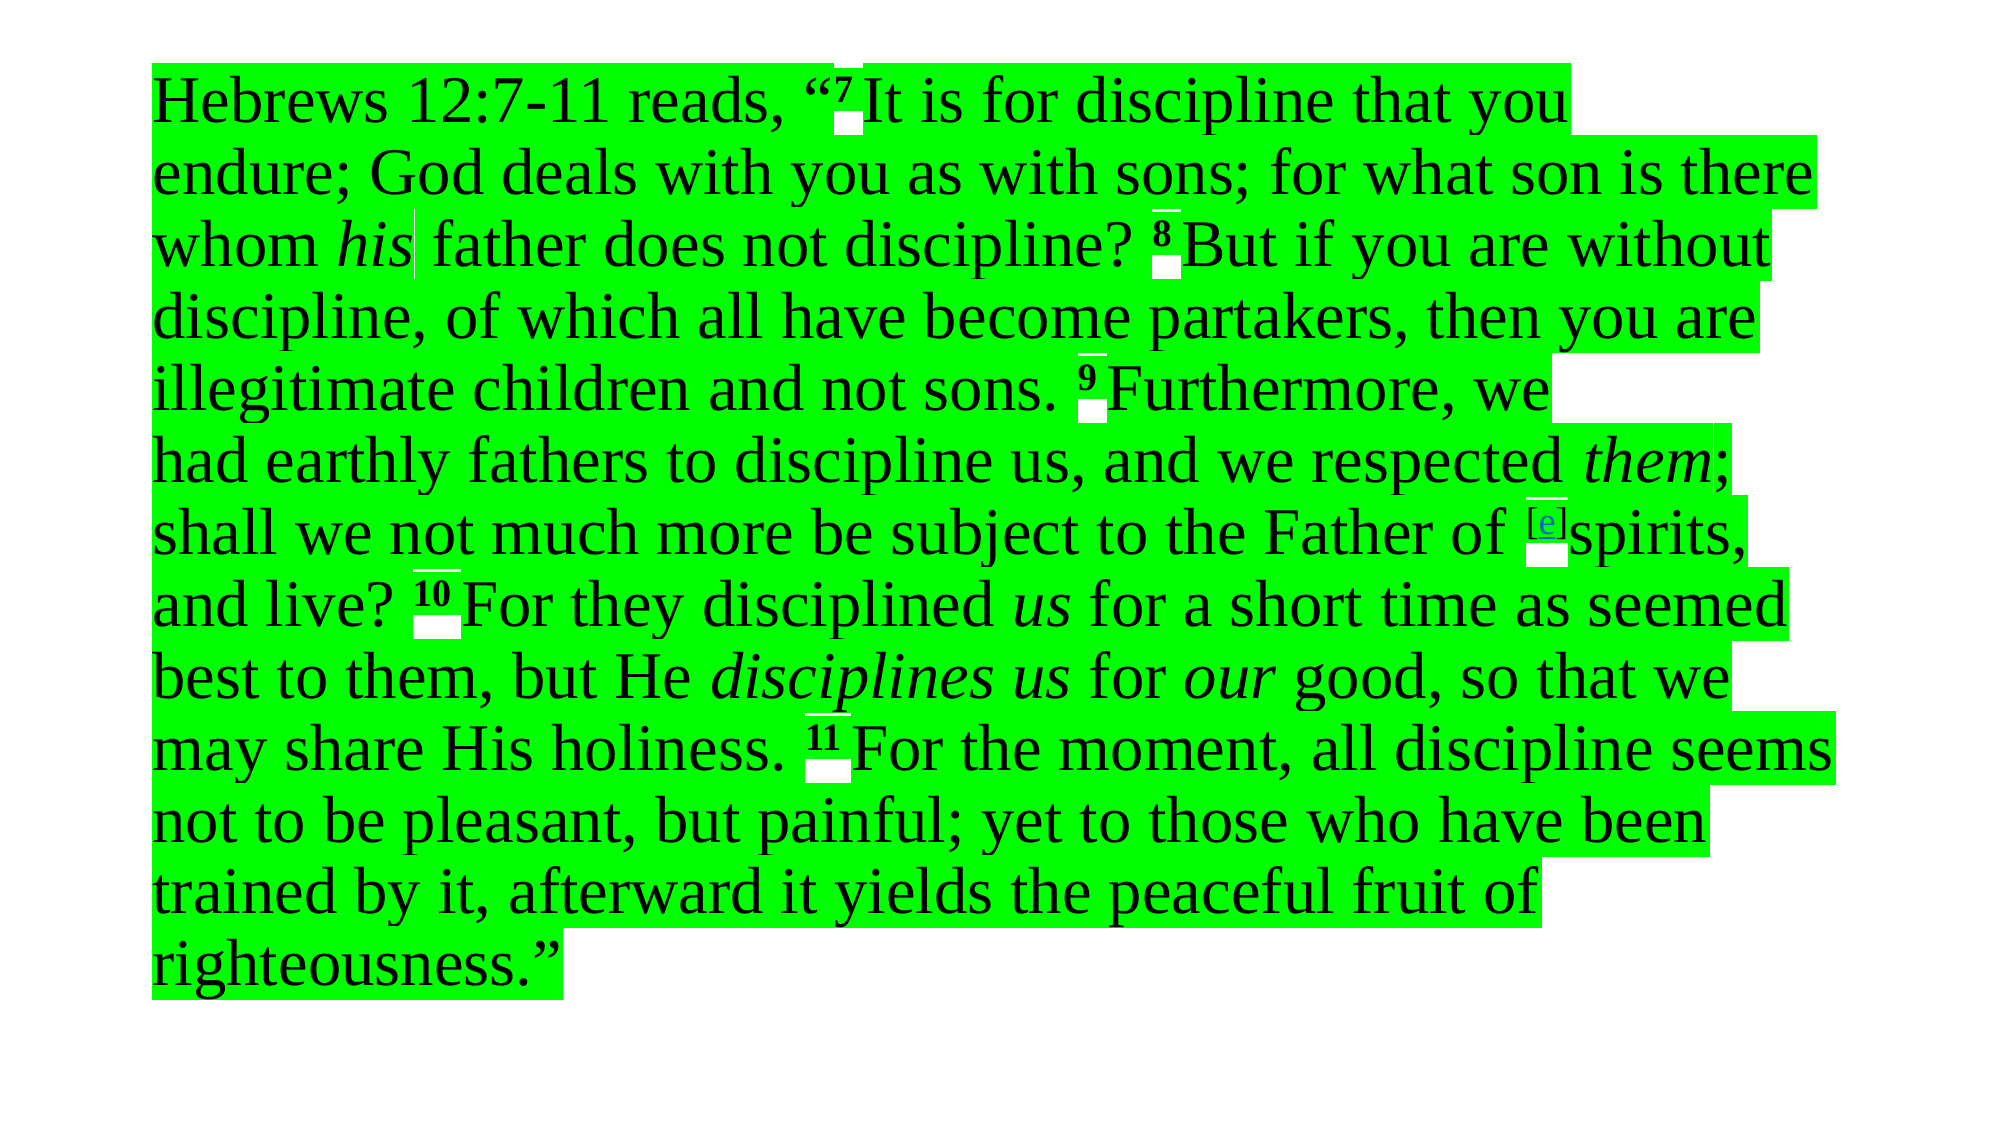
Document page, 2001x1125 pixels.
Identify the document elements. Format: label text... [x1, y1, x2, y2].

title Hebrews 12:7-11 reads, “7 It is for discipline that you endure; God deals with you as with sons; for what son is there whom his father does not discipline? 8 But if you are without discipline, of which all have become partakers, then you are illegitimate children and not sons. 9 Furthermore, we had earthly fathers to discipline us, and we respected them; shall we not much more be subject to the Father of [e]spirits, and live? 10 For they disciplined us for a short time as seemed best to them, but He disciplines us for our good, so that we may share His holiness. 11 For the moment, all discipline seems not to be pleasant, but painful; yet to those who have been trained by it, afterward it yields the peaceful fruit of righteousness.” [137, 59, 1863, 1006]
